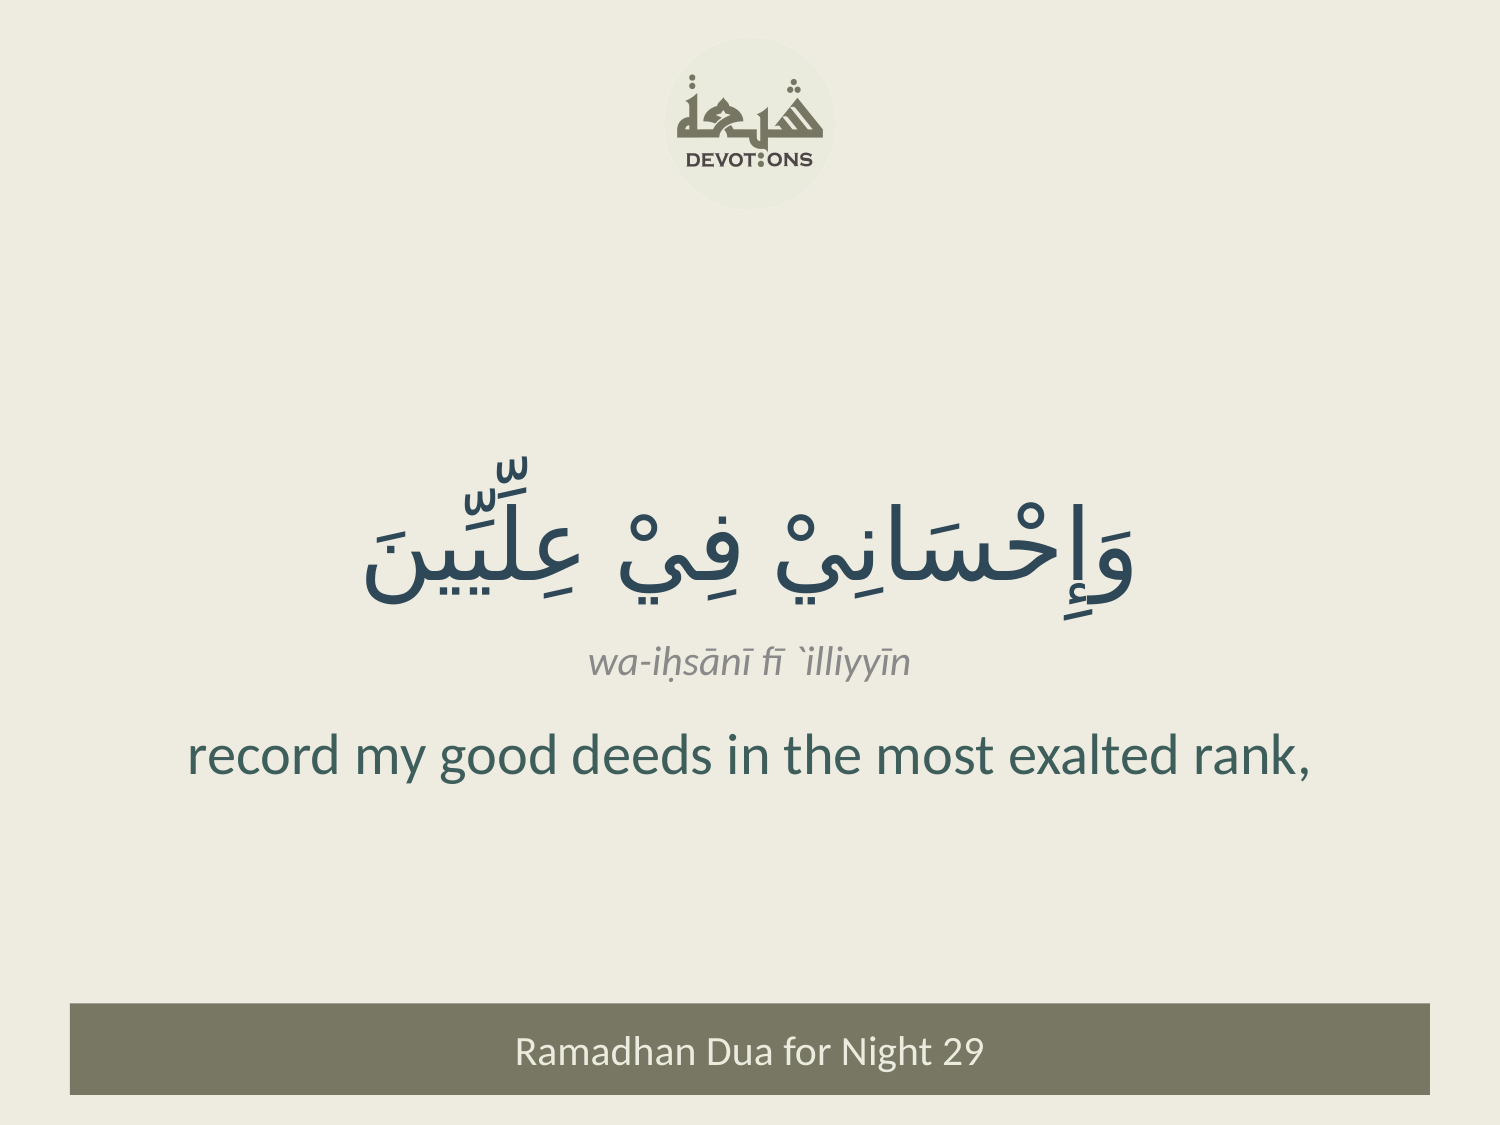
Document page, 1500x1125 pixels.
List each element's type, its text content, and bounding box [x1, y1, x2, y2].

list Ramadhan Dua for Night 29 [69, 1003, 1430, 1095]
picture [656, 29, 844, 203]
list وَإِحْسَانِيْ فِيْ عِلِّيِّينَ wa-iḥsānī fī `illiyyīn record my good deeds in the most exalted rank, [69, 203, 1430, 1003]
